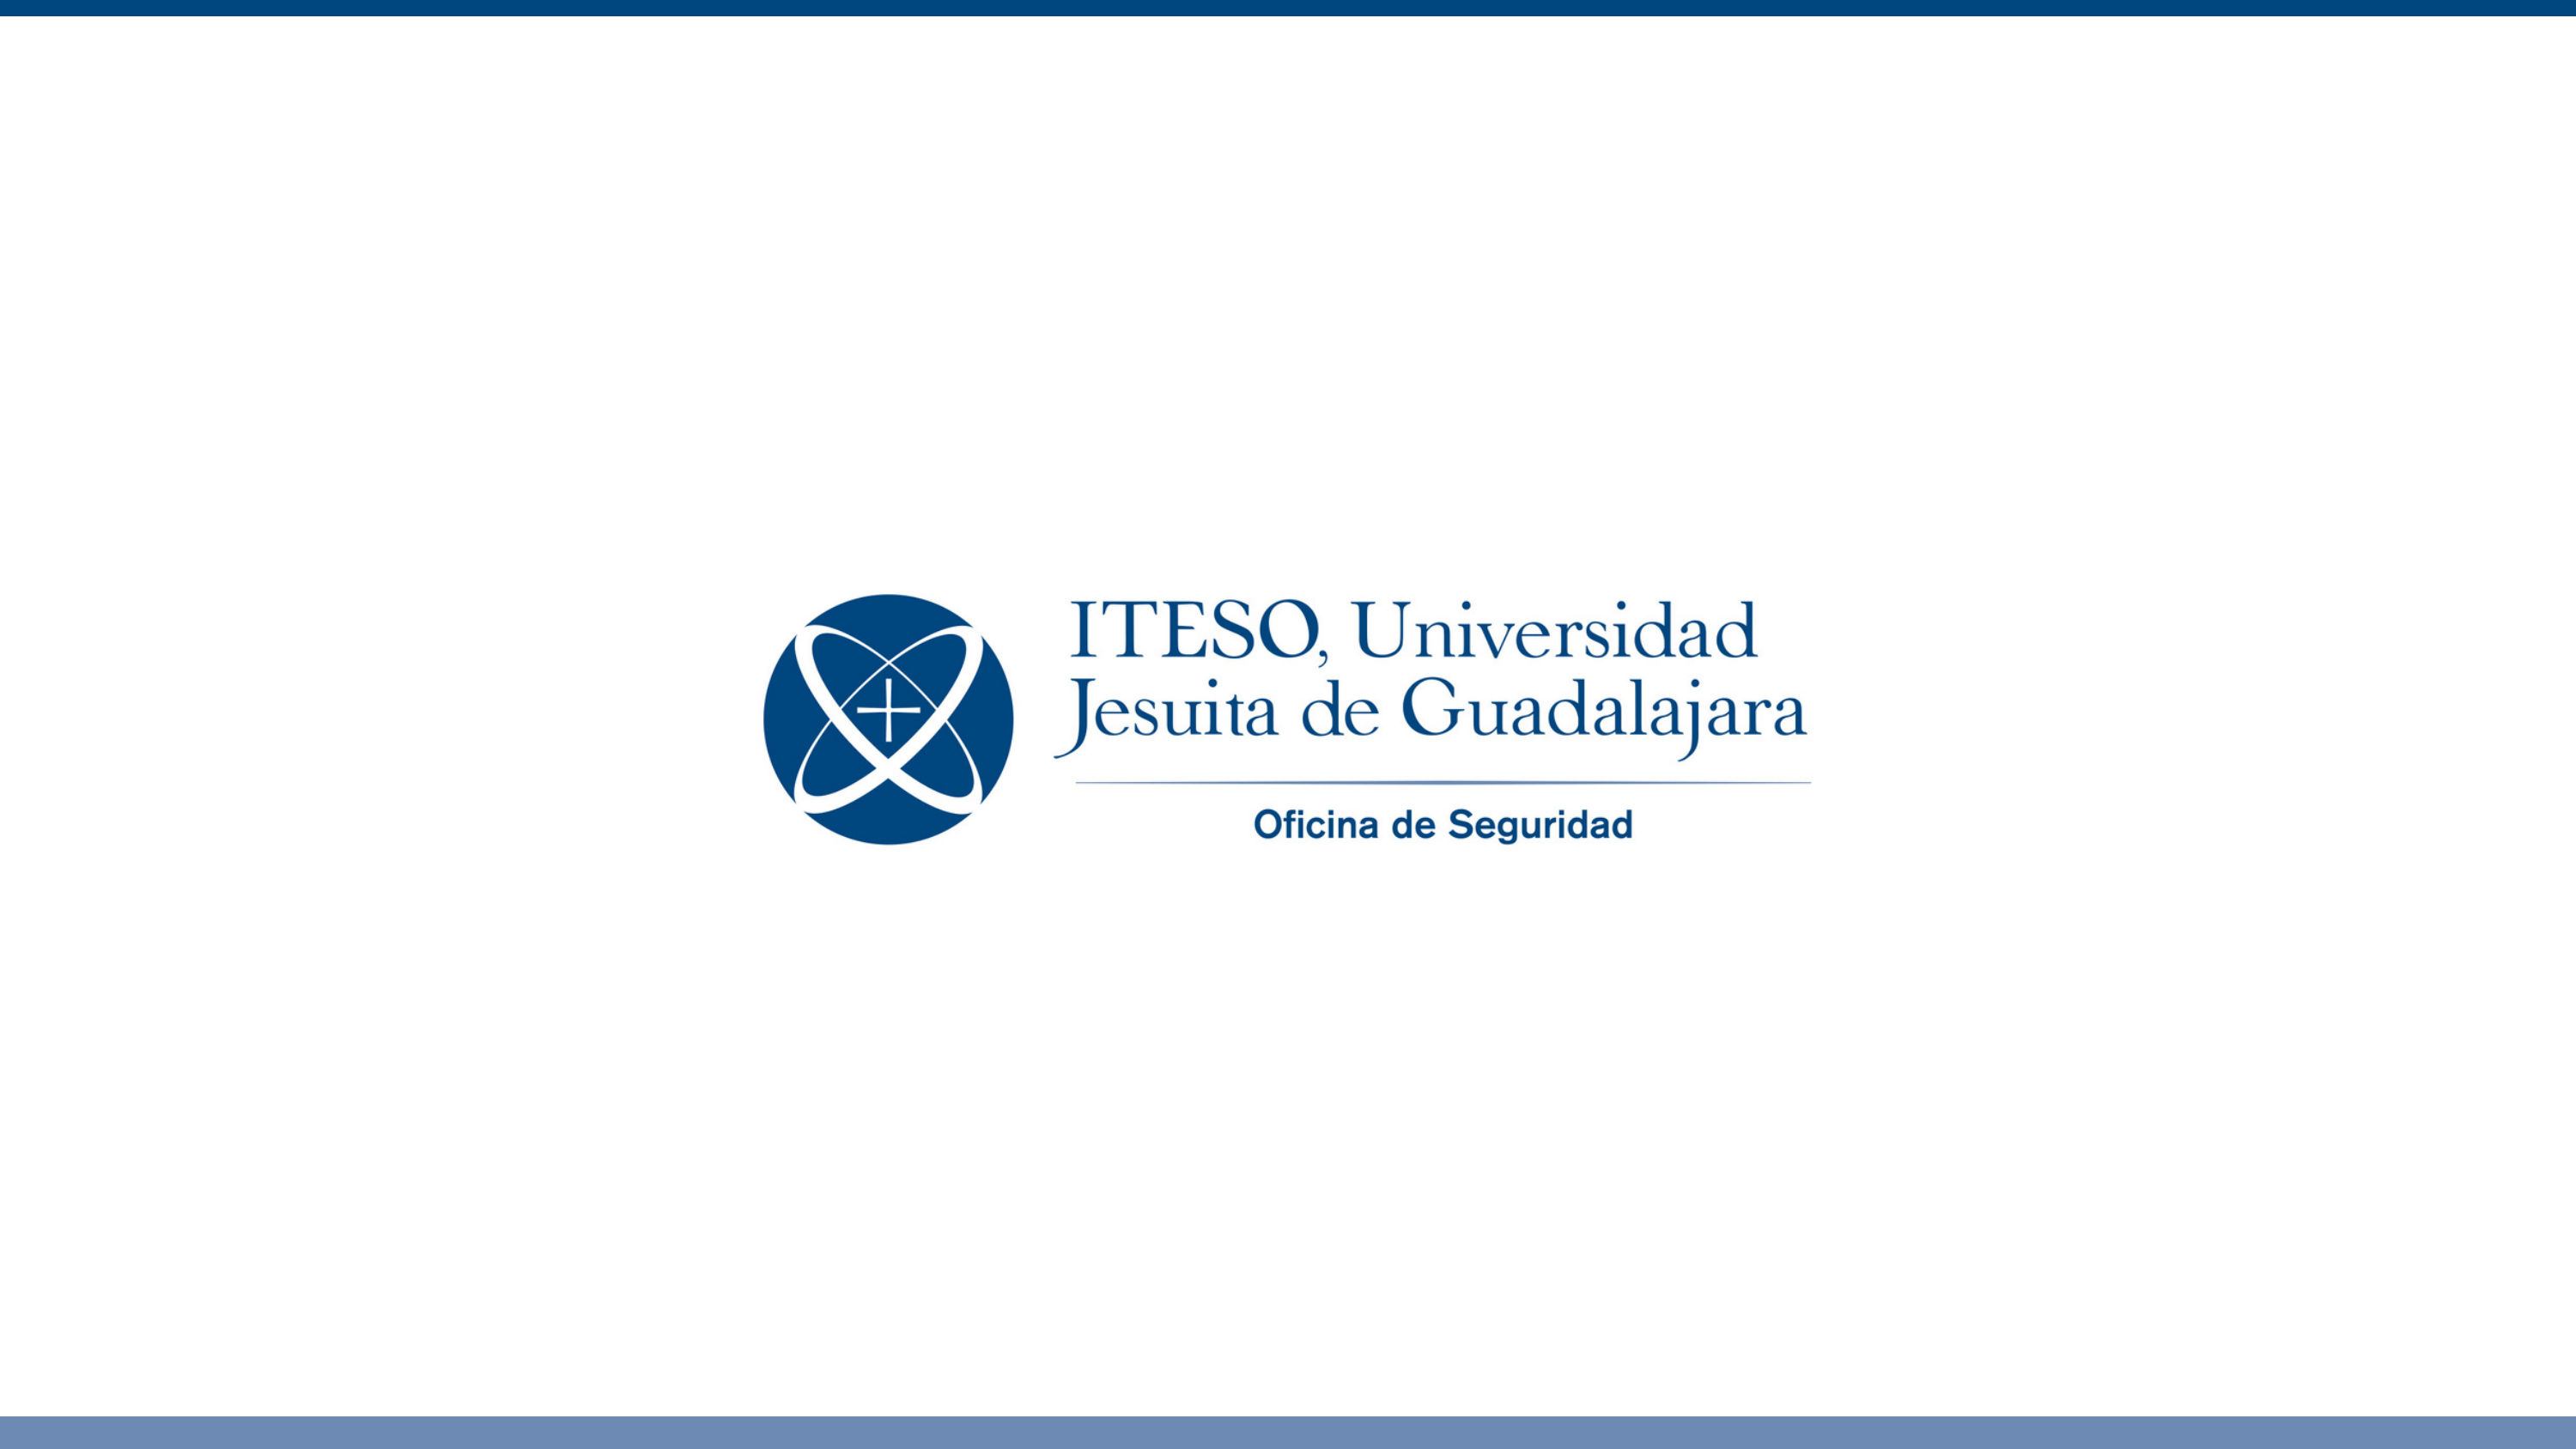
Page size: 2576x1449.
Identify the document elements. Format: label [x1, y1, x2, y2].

text_box [708, 556, 1868, 892]
text_box [0, 1416, 2576, 1449]
text_box [0, 0, 2576, 16]
